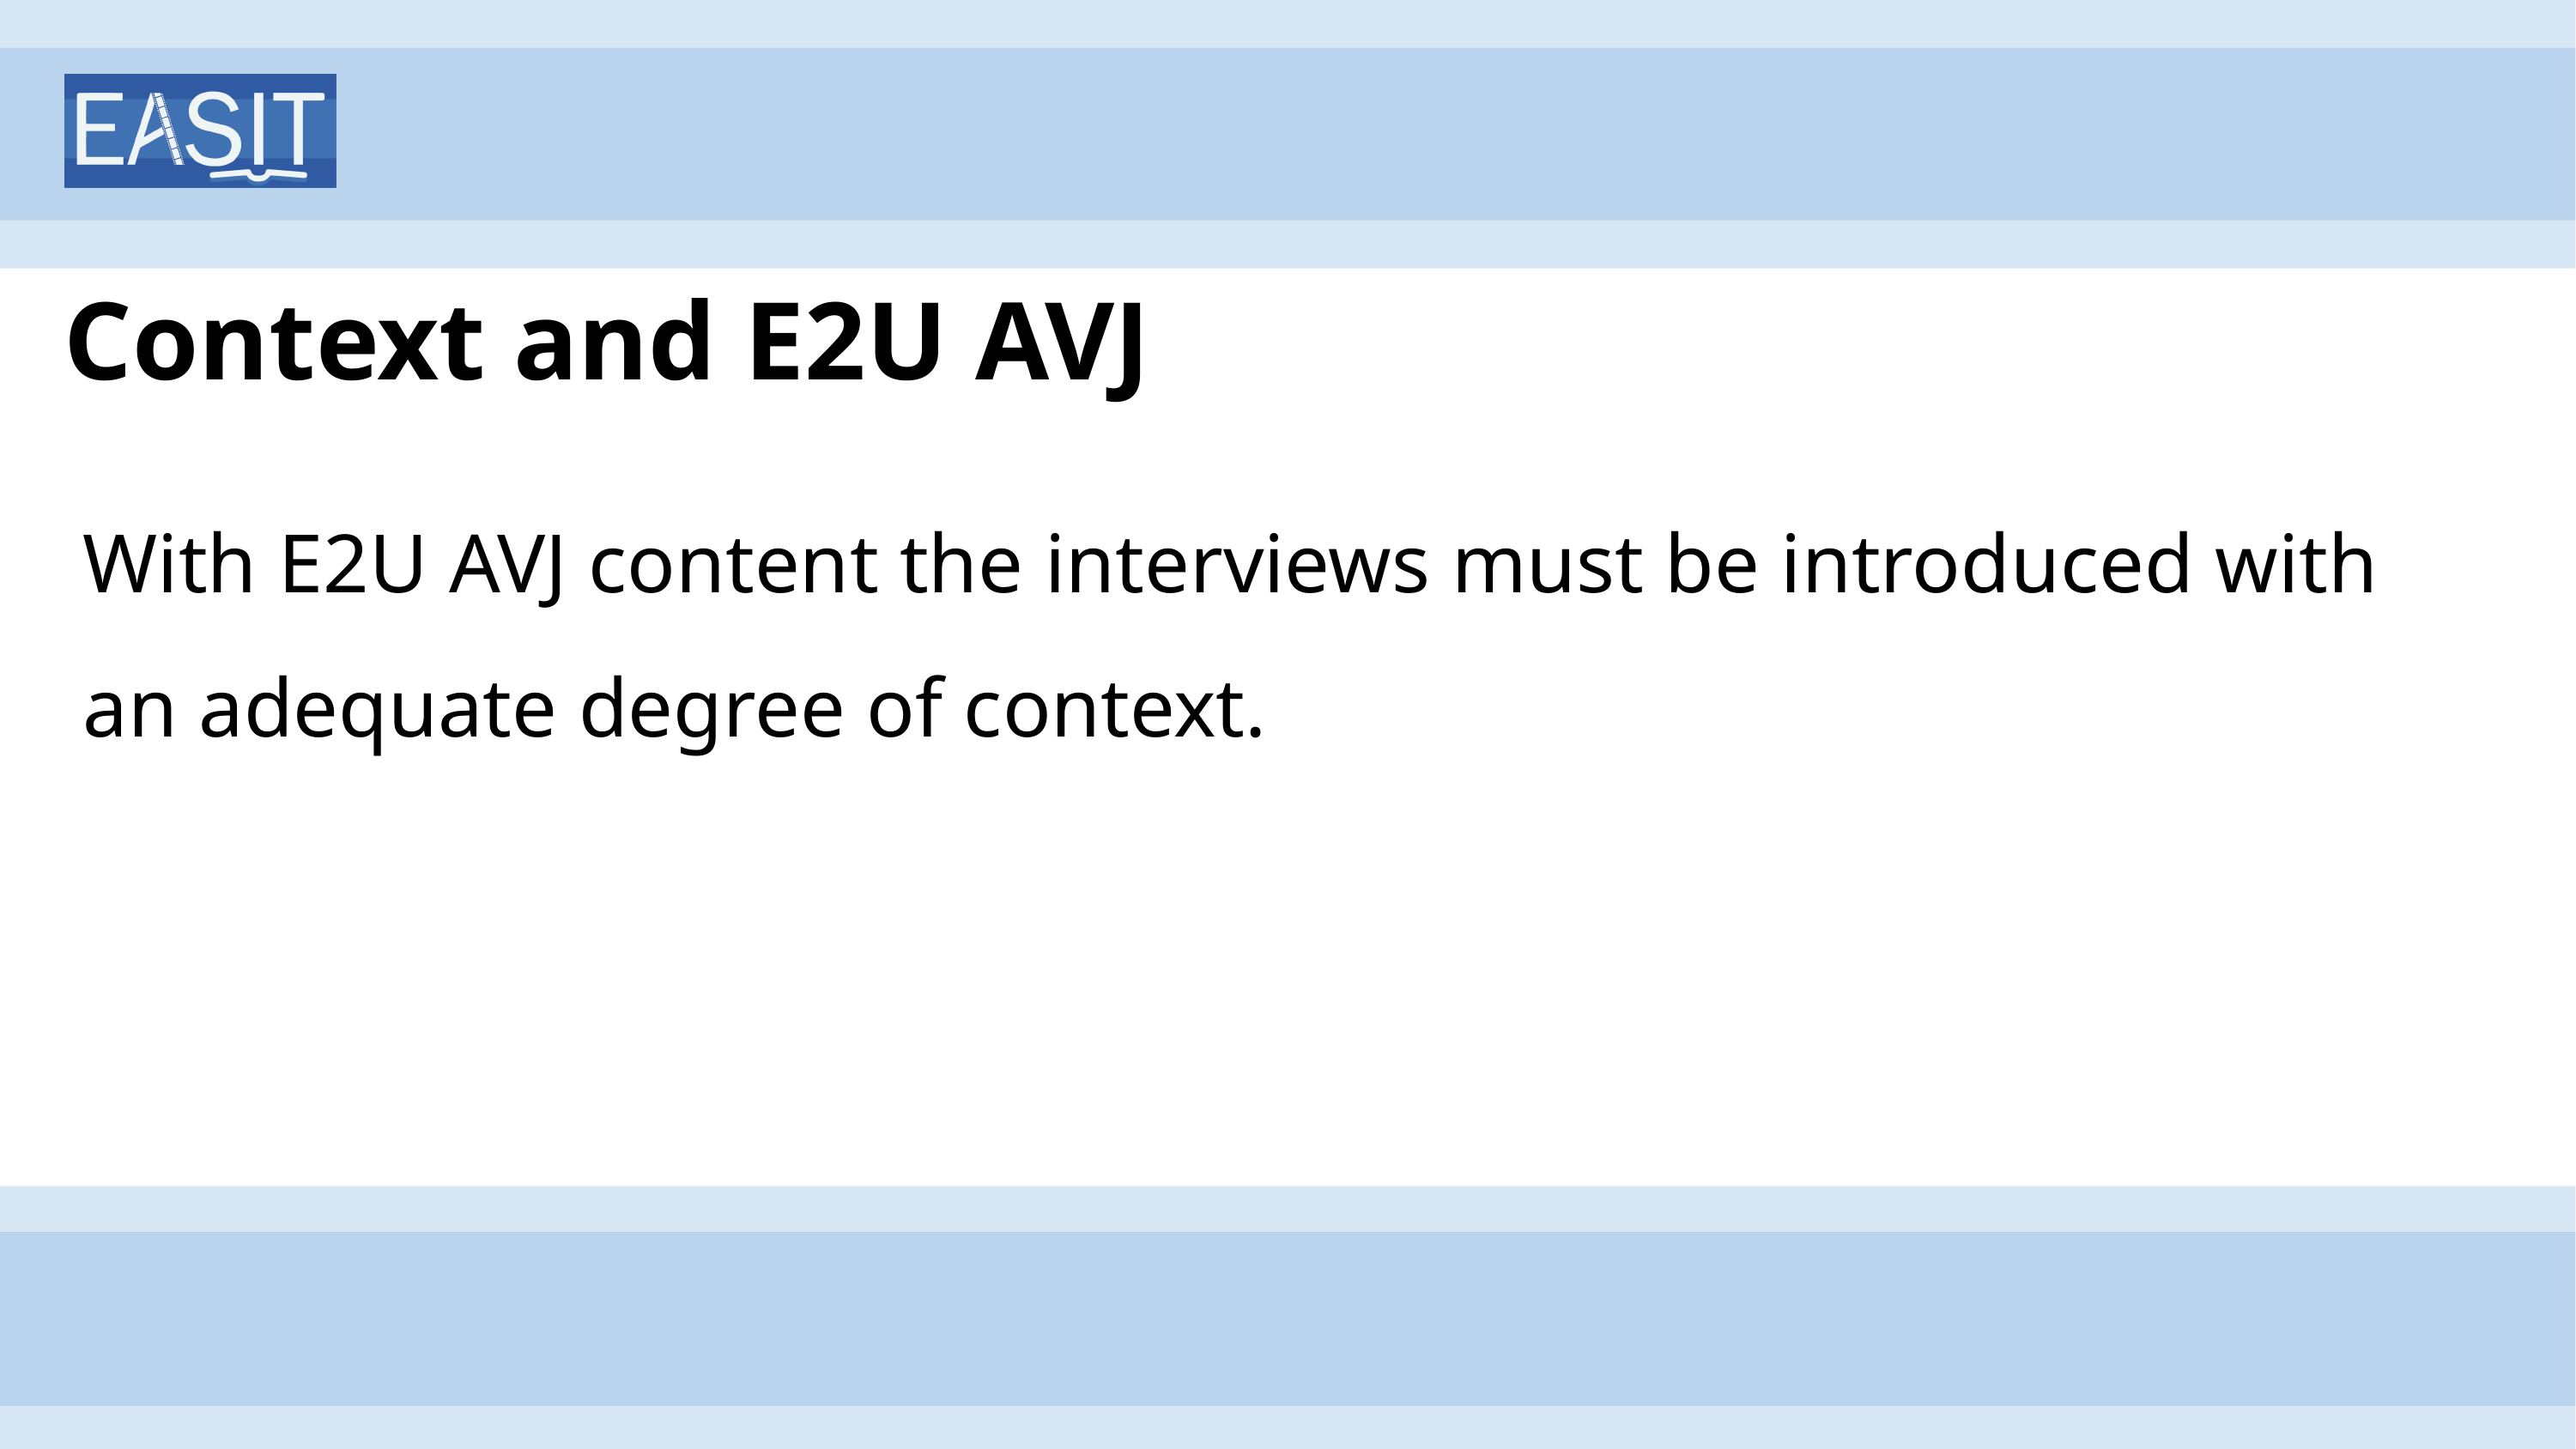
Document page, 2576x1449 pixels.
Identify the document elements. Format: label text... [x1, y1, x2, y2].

text_box With E2U AVJ content the interviews must be introduced with an adequate degree of context. [64, 453, 2494, 763]
picture [64, 74, 336, 188]
title Context and E2U AVJ [45, 270, 2451, 421]
